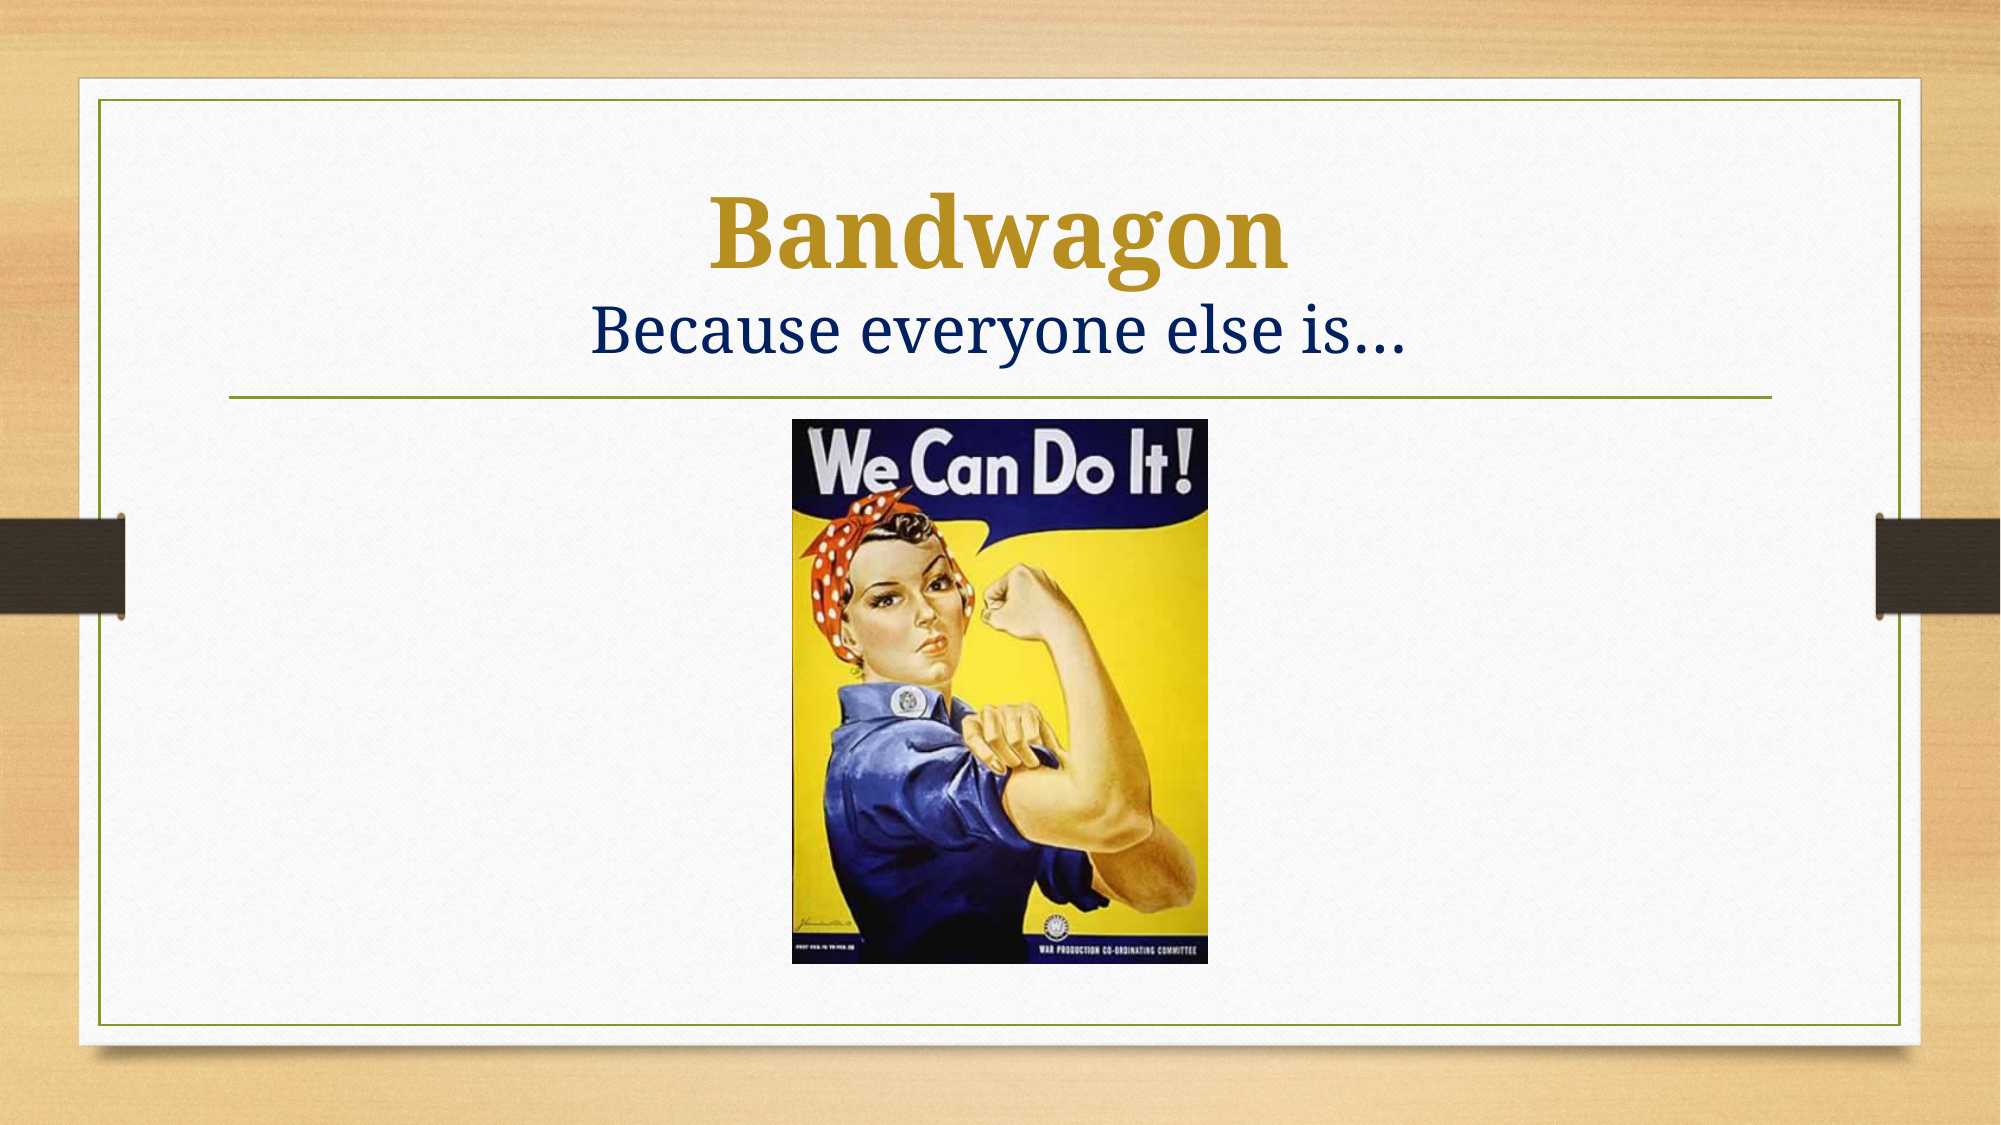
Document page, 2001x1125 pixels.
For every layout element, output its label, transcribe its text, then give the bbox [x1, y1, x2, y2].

title Bandwagon Because everyone else is… [212, 161, 1788, 375]
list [791, 419, 1209, 964]
picture [0, 0, 2001, 1125]
